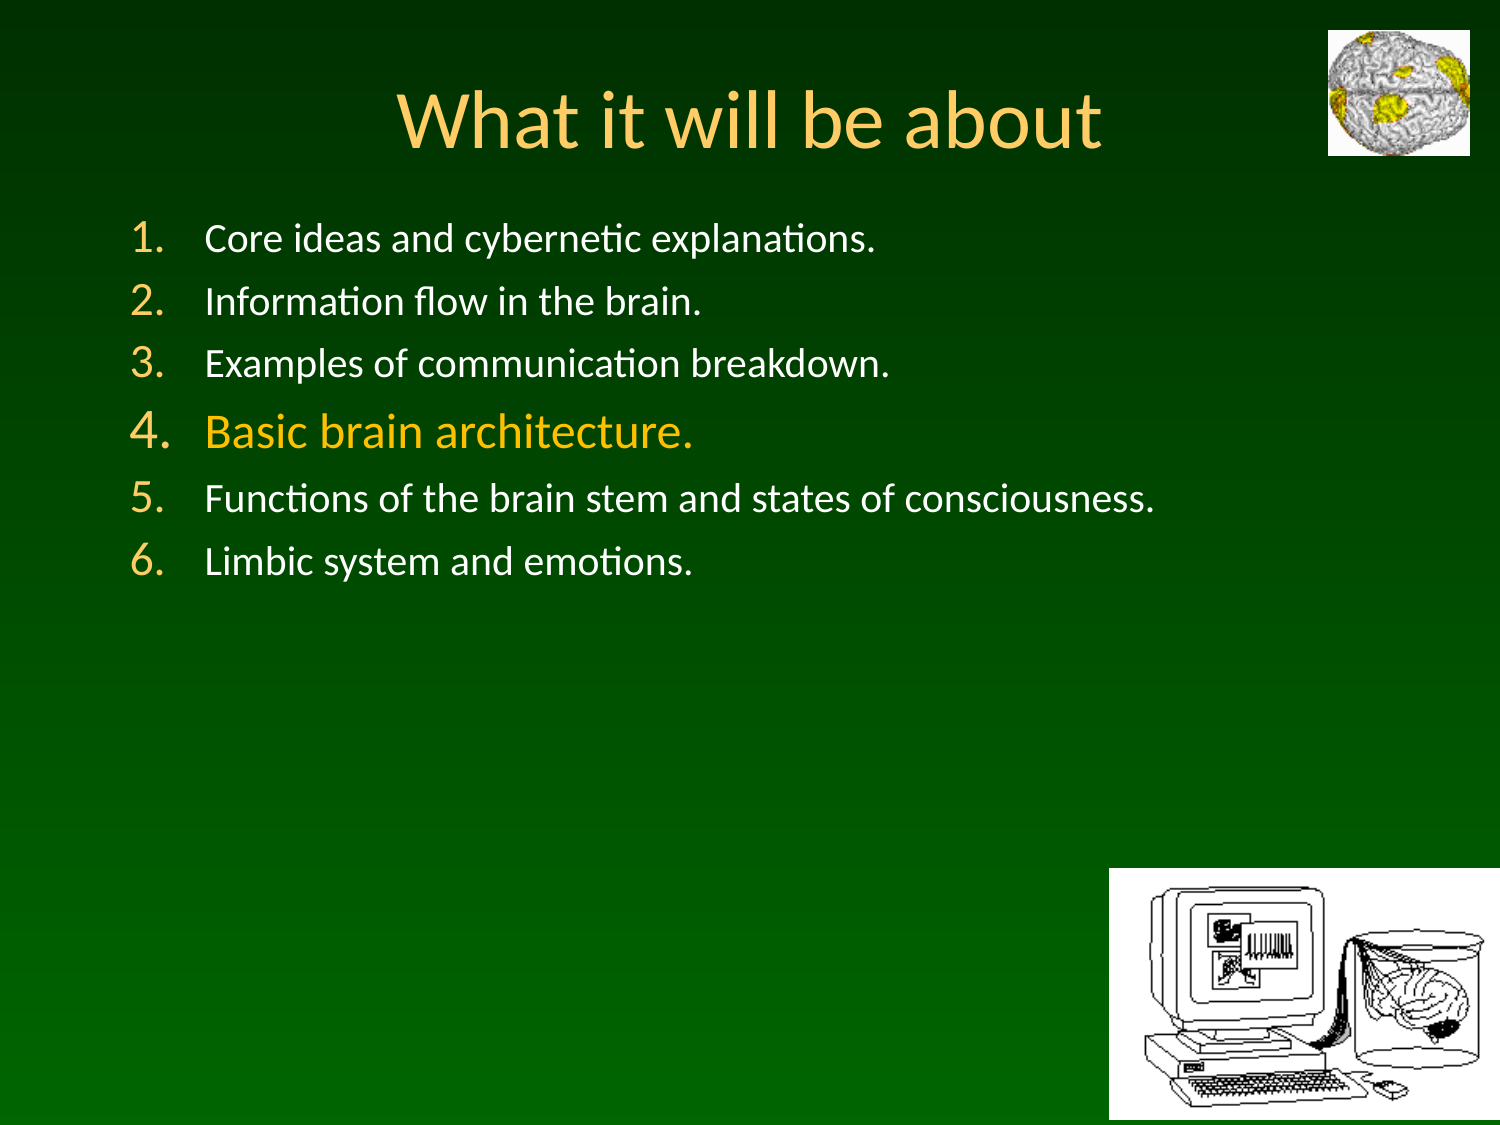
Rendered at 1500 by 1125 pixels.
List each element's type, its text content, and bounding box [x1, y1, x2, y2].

picture [1109, 868, 1500, 1121]
list Core ideas and cybernetic explanations. Information flow in the brain. Examples of communication breakdown. Basic brain architecture. Functions of the brain stem and states of consciousness. Limbic system and emotions. [114, 203, 1447, 1090]
title What it will be about [112, 57, 1388, 173]
picture [1328, 30, 1470, 157]
